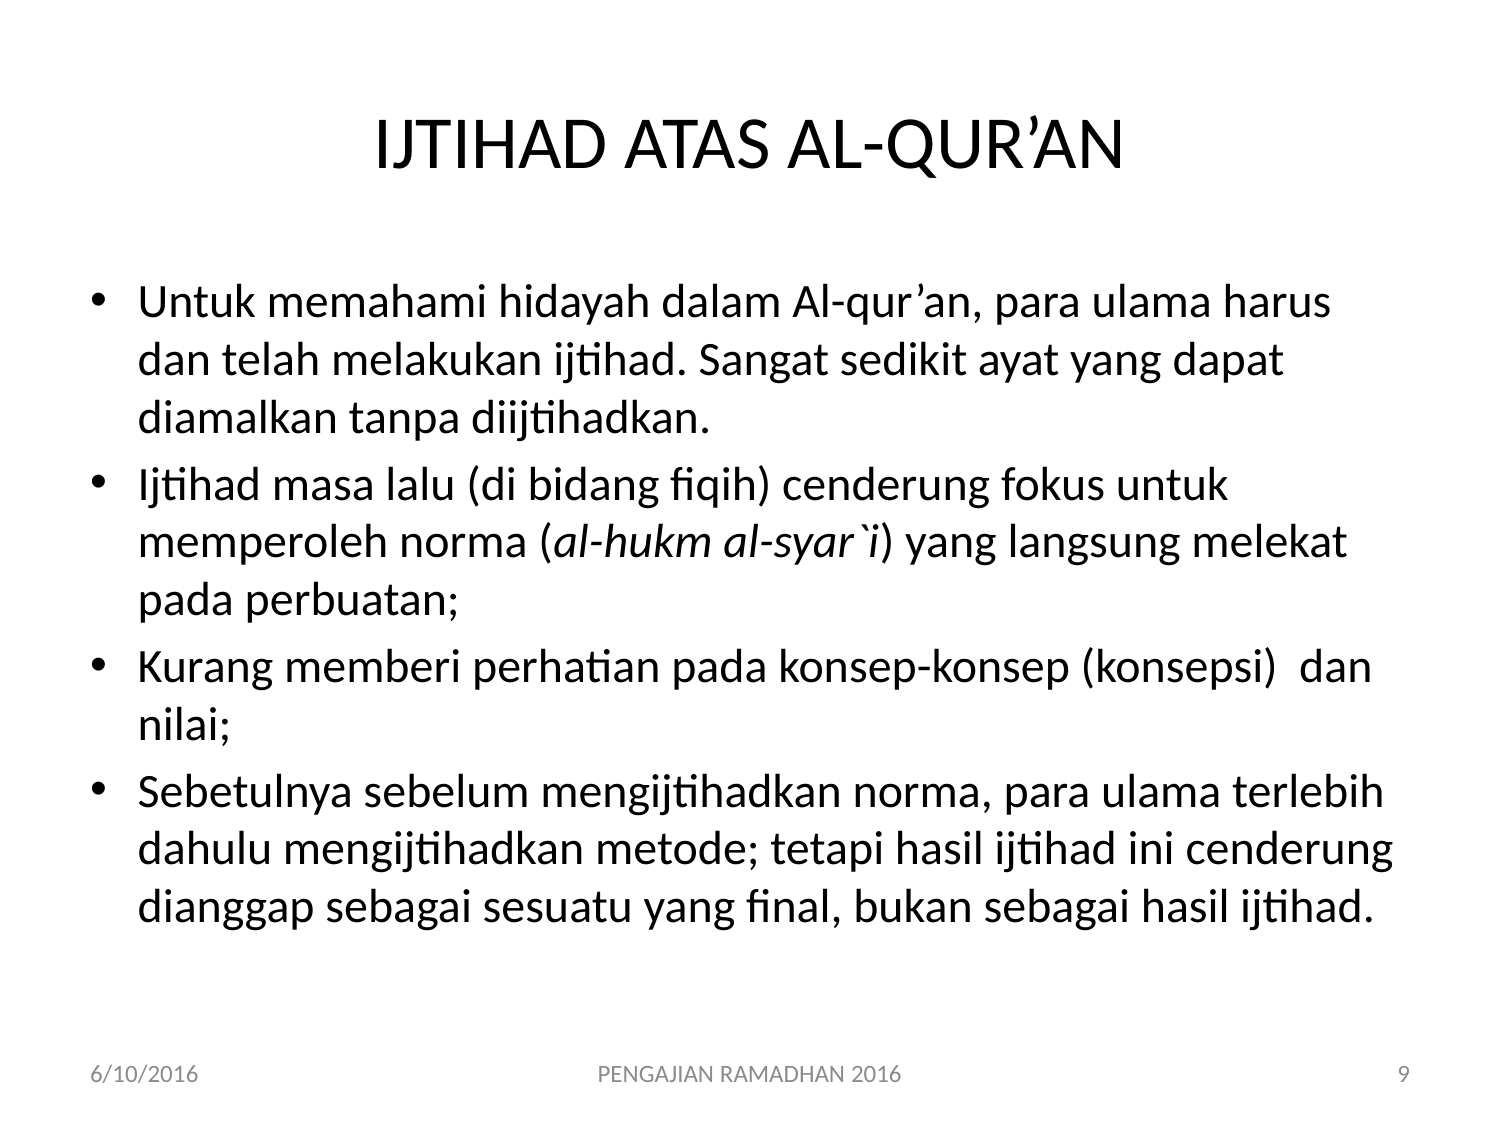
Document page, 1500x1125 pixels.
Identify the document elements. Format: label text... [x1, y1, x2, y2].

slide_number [75, 1042, 425, 1103]
list Untuk memahami hidayah dalam Al-qur’an, para ulama harus dan telah melakukan ijtihad. Sangat sedikit ayat yang dapat diamalkan tanpa diijtihadkan. Ijtihad masa lalu (di bidang fiqih) cenderung fokus untuk memperoleh norma (al-hukm al-syar`i) yang langsung melekat pada perbuatan; Kurang memberi perhatian pada konsep-konsep (konsepsi) dan nilai; Sebetulnya sebelum mengijtihadkan norma, para ulama terlebih dahulu mengijtihadkan metode; tetapi hasil ijtihad ini cenderung dianggap sebagai sesuatu yang final, bukan sebagai hasil ijtihad. [75, 262, 1425, 1005]
footer PENGAJIAN RAMADHAN 2016 [512, 1042, 988, 1103]
slide_number 9 [1074, 1042, 1425, 1103]
title IJTIHAD ATAS AL-QUR’AN [75, 45, 1425, 233]
